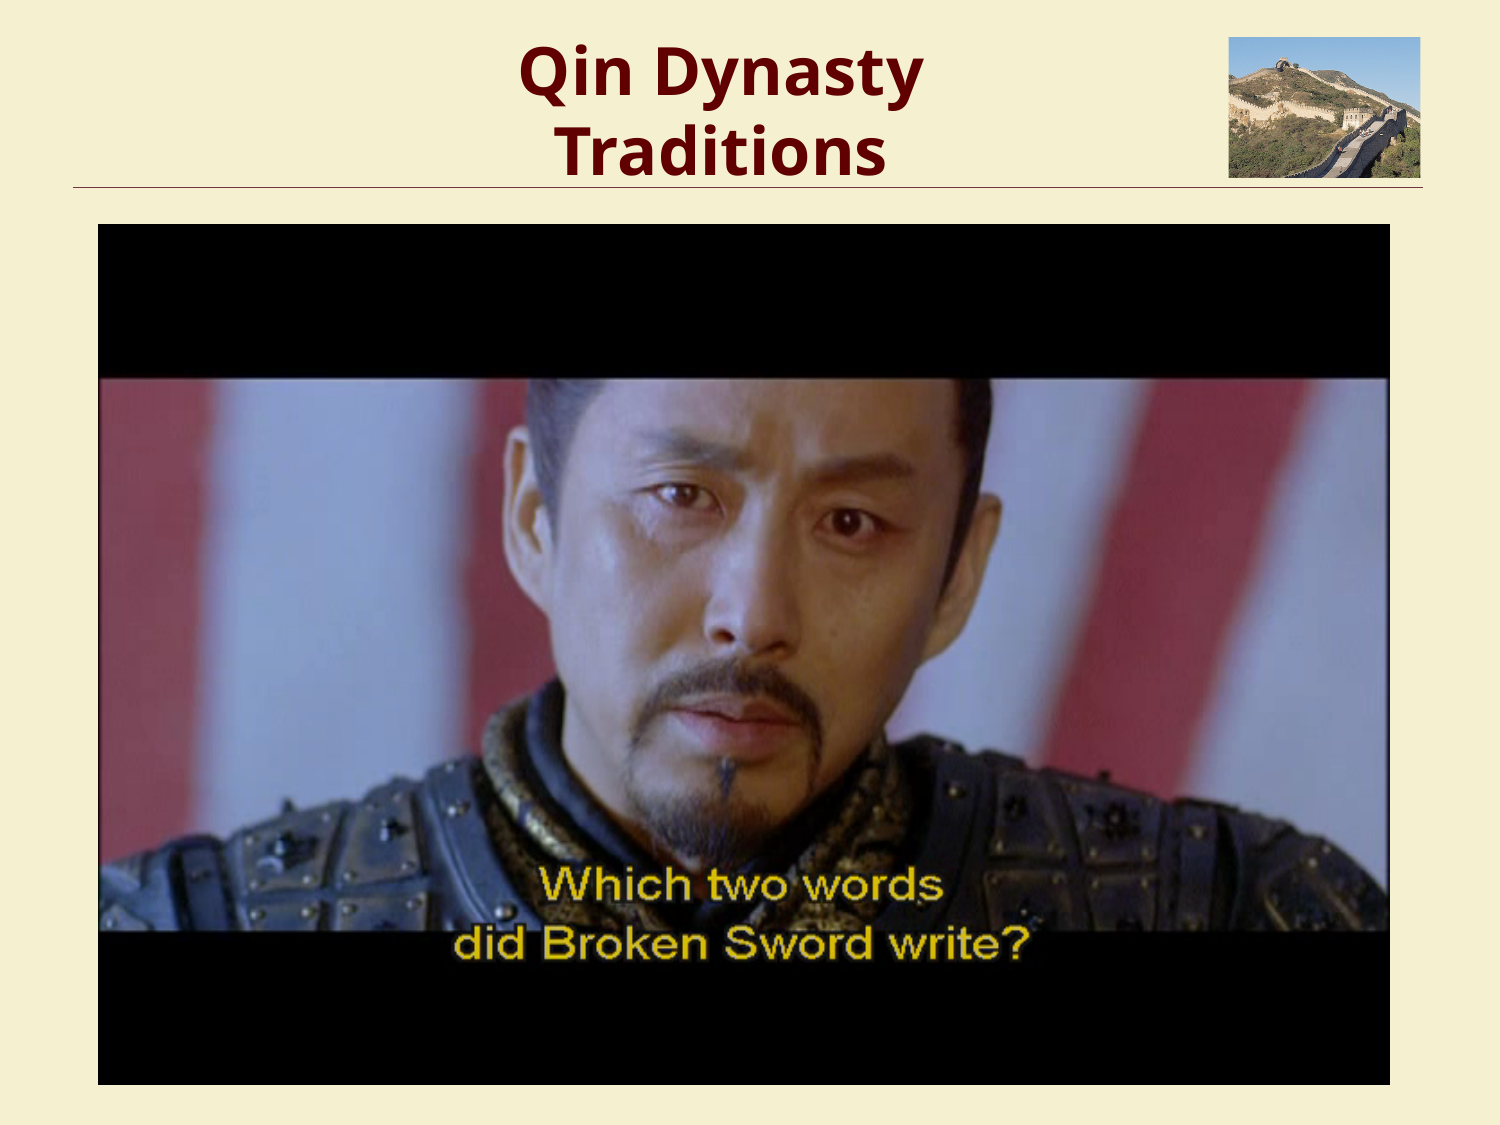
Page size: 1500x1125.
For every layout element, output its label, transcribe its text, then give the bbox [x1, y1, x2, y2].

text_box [97, 223, 1391, 1086]
text_box Qin Dynasty Traditions [459, 47, 982, 170]
picture [1228, 37, 1421, 178]
